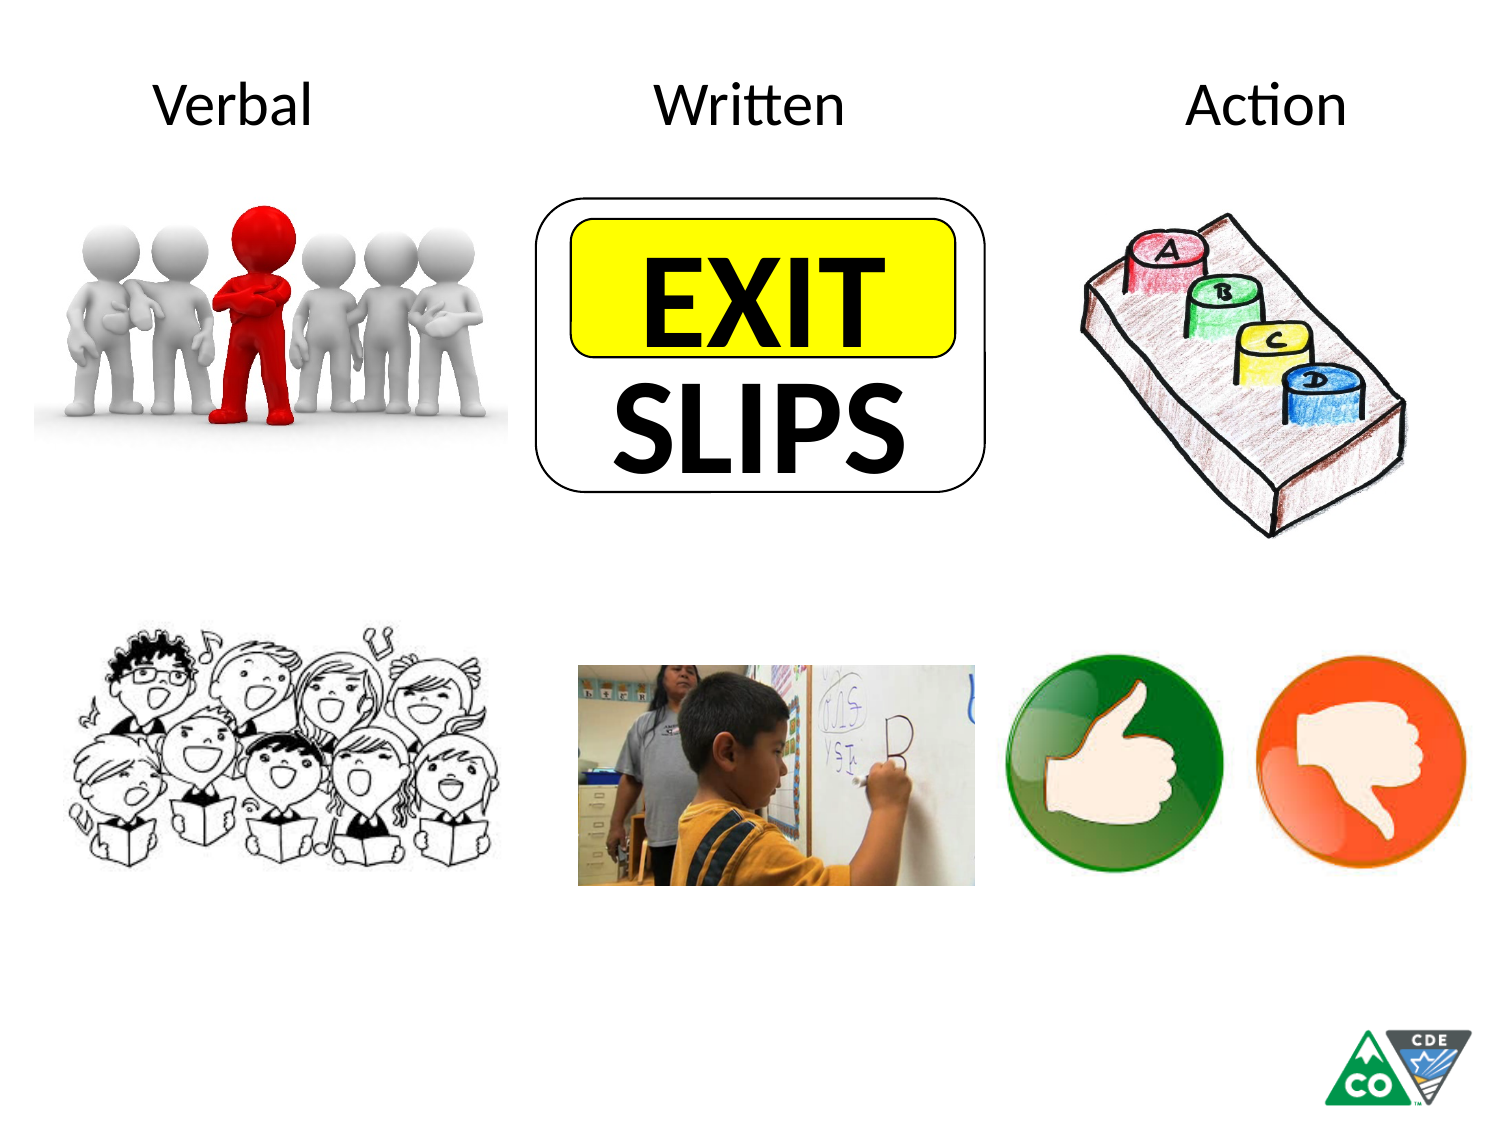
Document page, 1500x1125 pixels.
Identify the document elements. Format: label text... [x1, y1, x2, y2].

text_box Verbal [105, 55, 361, 145]
picture [63, 608, 509, 886]
picture [984, 638, 1482, 886]
text_box Action [1139, 55, 1395, 145]
picture [1312, 1021, 1482, 1113]
picture [1057, 198, 1409, 539]
picture [577, 665, 975, 886]
picture [34, 186, 508, 454]
text_box Written [622, 55, 878, 145]
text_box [535, 198, 985, 511]
